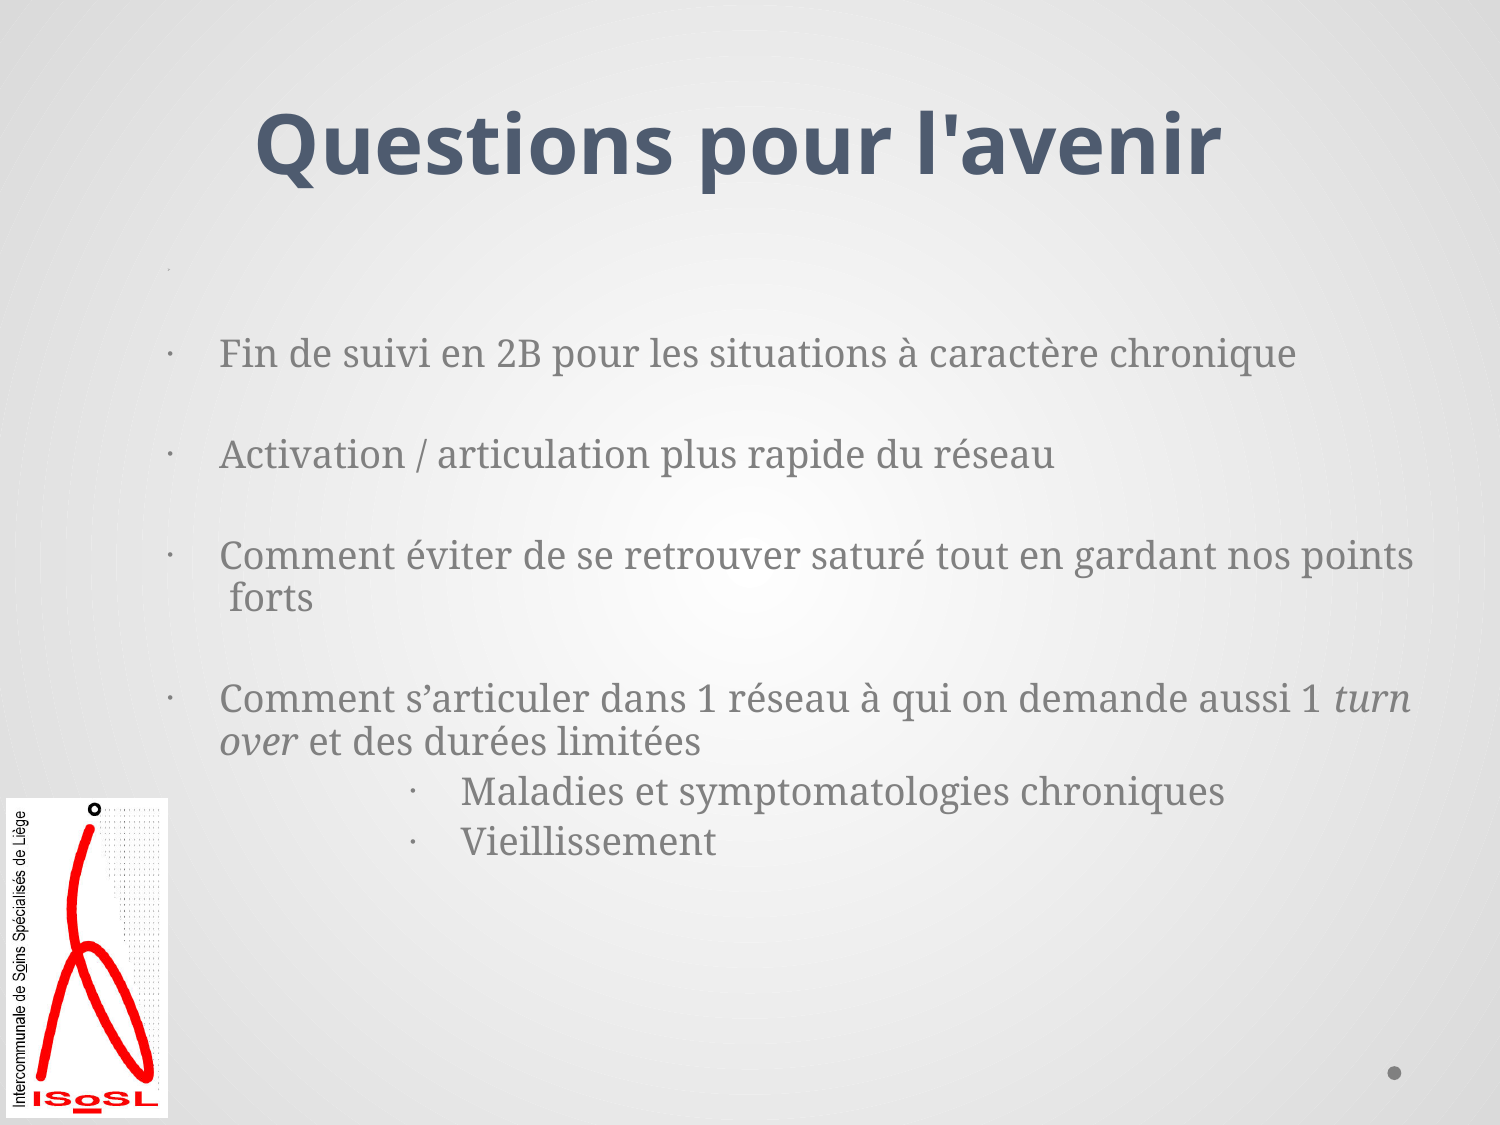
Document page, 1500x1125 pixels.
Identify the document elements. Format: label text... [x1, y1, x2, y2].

picture [6, 798, 168, 1118]
list Fin de suivi en 2B pour les situations à caractère chronique Activation / articulation plus rapide du réseau Comment éviter de se retrouver saturé tout en gardant nos points forts Comment s’articuler dans 1 réseau à qui on demande aussi 1 turn over et des durées limitées Maladies et symptomatologies chroniques Vieillissement [167, 262, 1425, 1005]
title Questions pour l'avenir [75, 0, 1425, 263]
